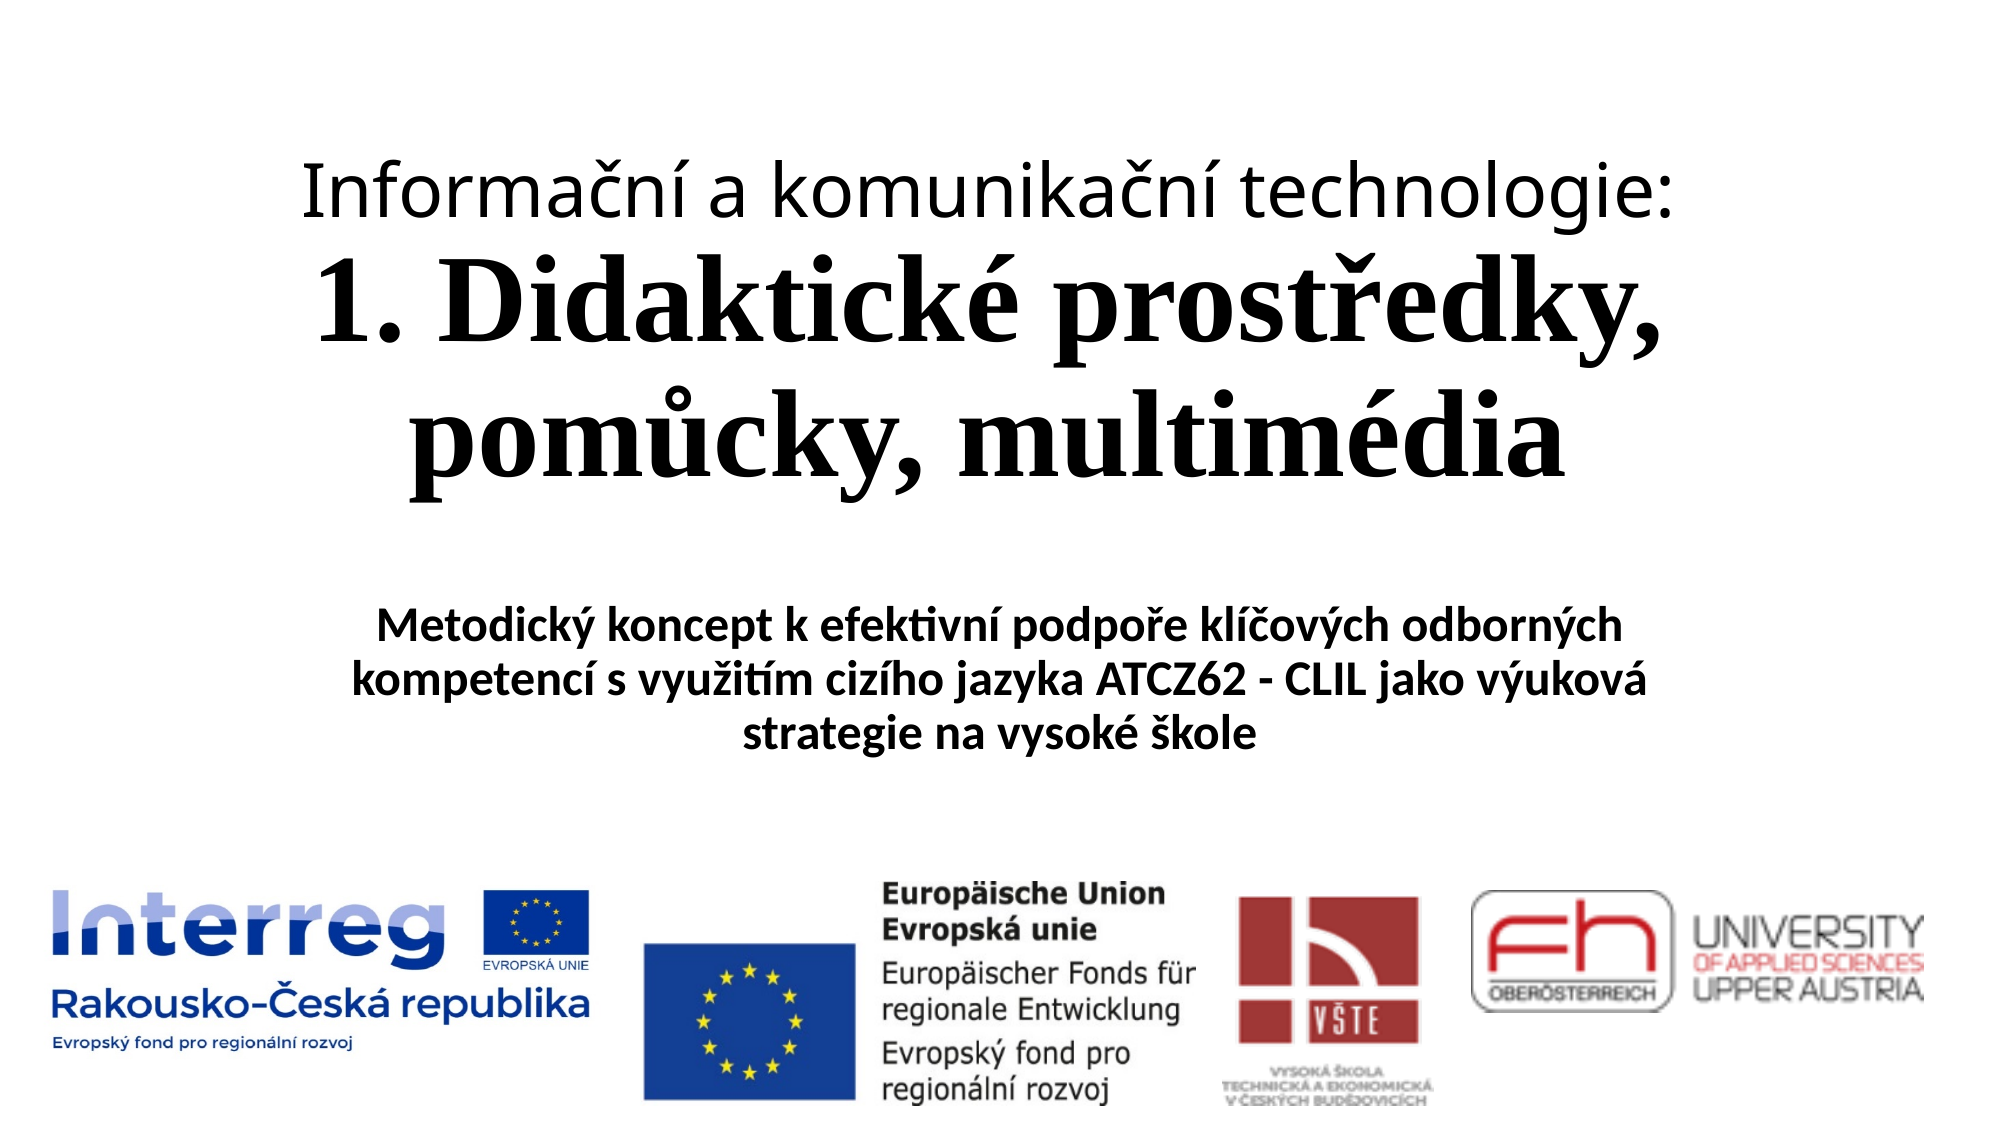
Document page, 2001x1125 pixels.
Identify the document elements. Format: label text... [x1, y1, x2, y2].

title Informační a komunikační technologie: 1. Didaktické prostředky, pomůcky, multimédia [53, 94, 1924, 511]
picture [0, 840, 1196, 1125]
picture [1222, 896, 1434, 1106]
picture [1471, 890, 1924, 1013]
subtitle Metodický koncept k efektivní podpoře klíčových odborných kompetencí s využitím cizího jazyka ATCZ62 - CLIL jako výuková strategie na vysoké škole [249, 590, 1750, 863]
